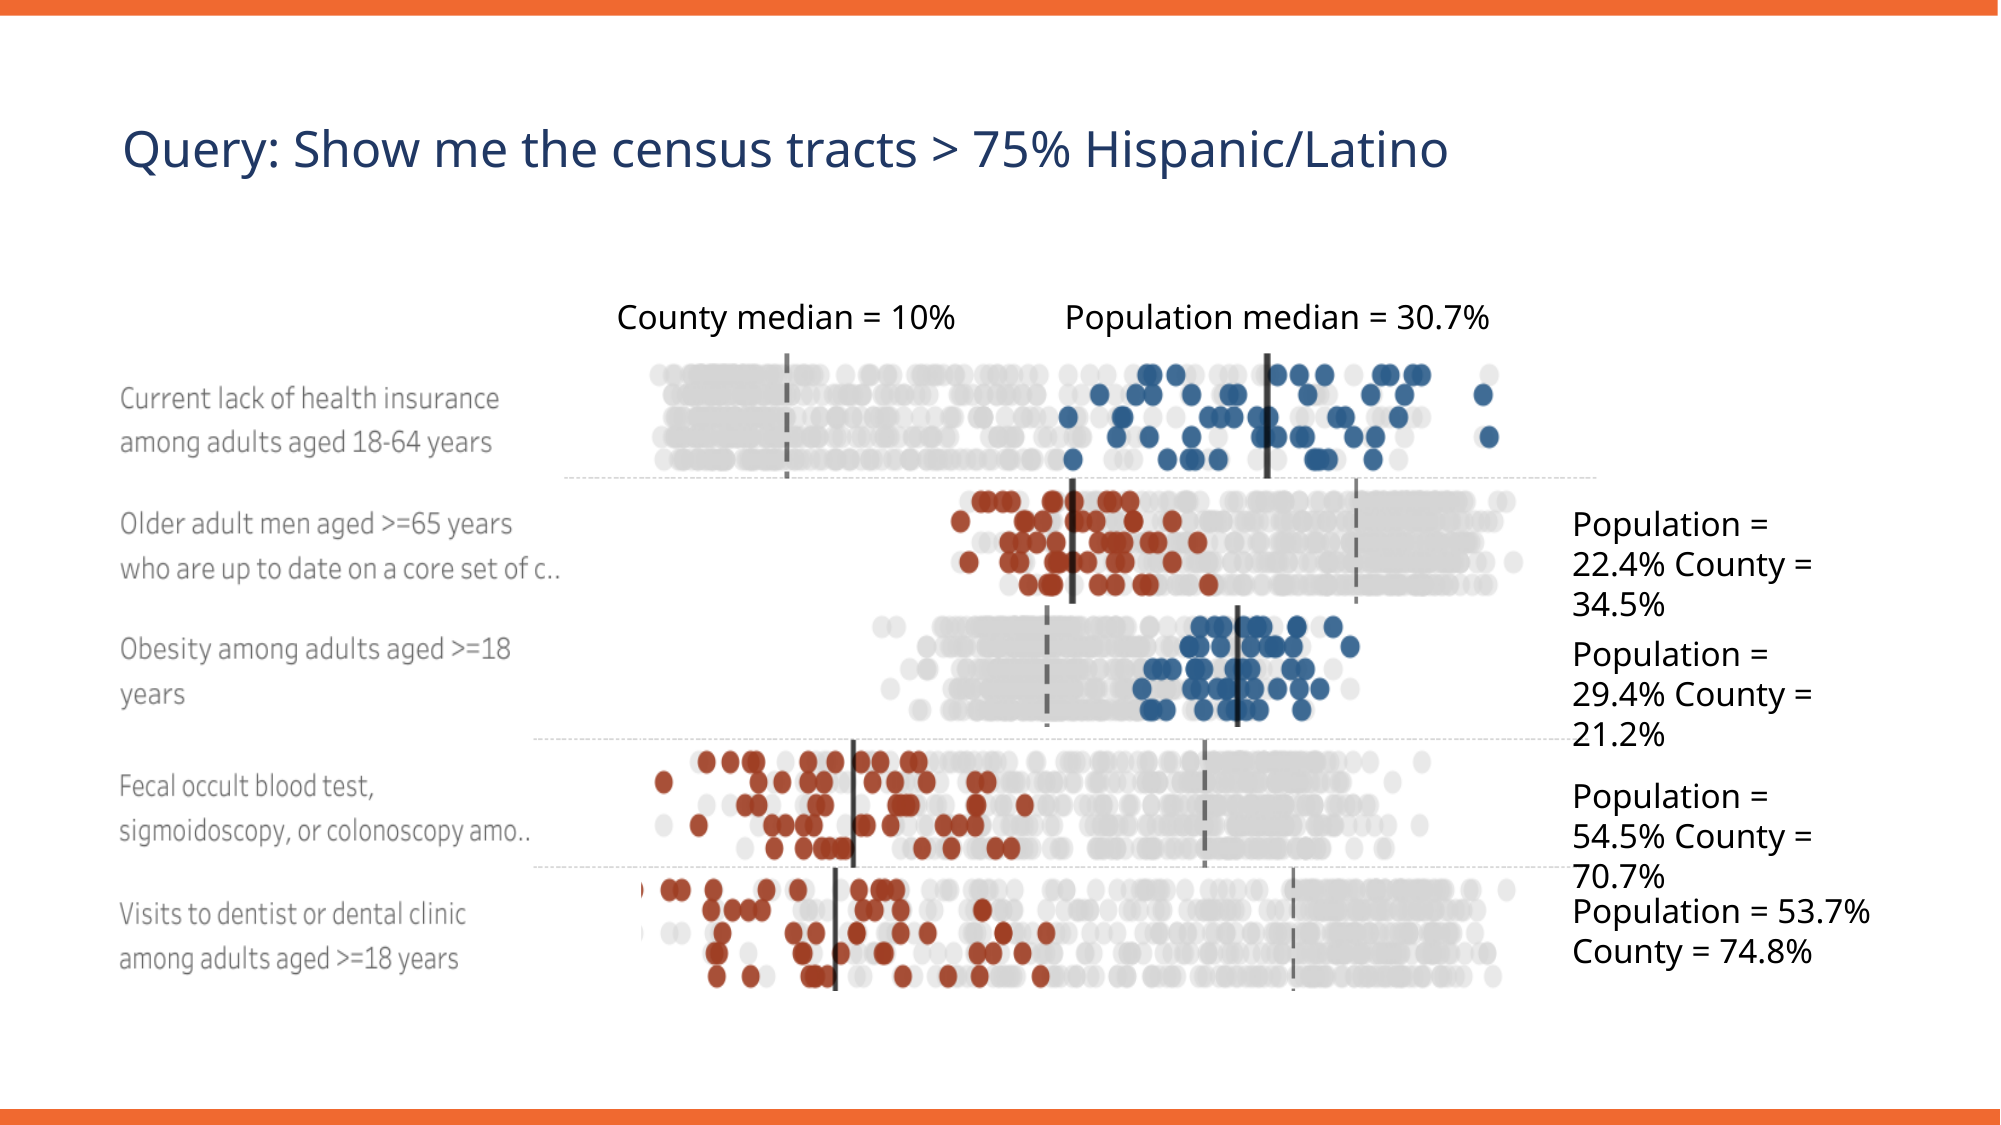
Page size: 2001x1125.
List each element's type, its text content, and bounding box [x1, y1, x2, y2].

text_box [107, 288, 1888, 991]
text_box [0, 1109, 2000, 1125]
text_box Query: Show me the census tracts > 75% Hispanic/Latino [107, 110, 1901, 186]
text_box [0, 0, 1998, 16]
